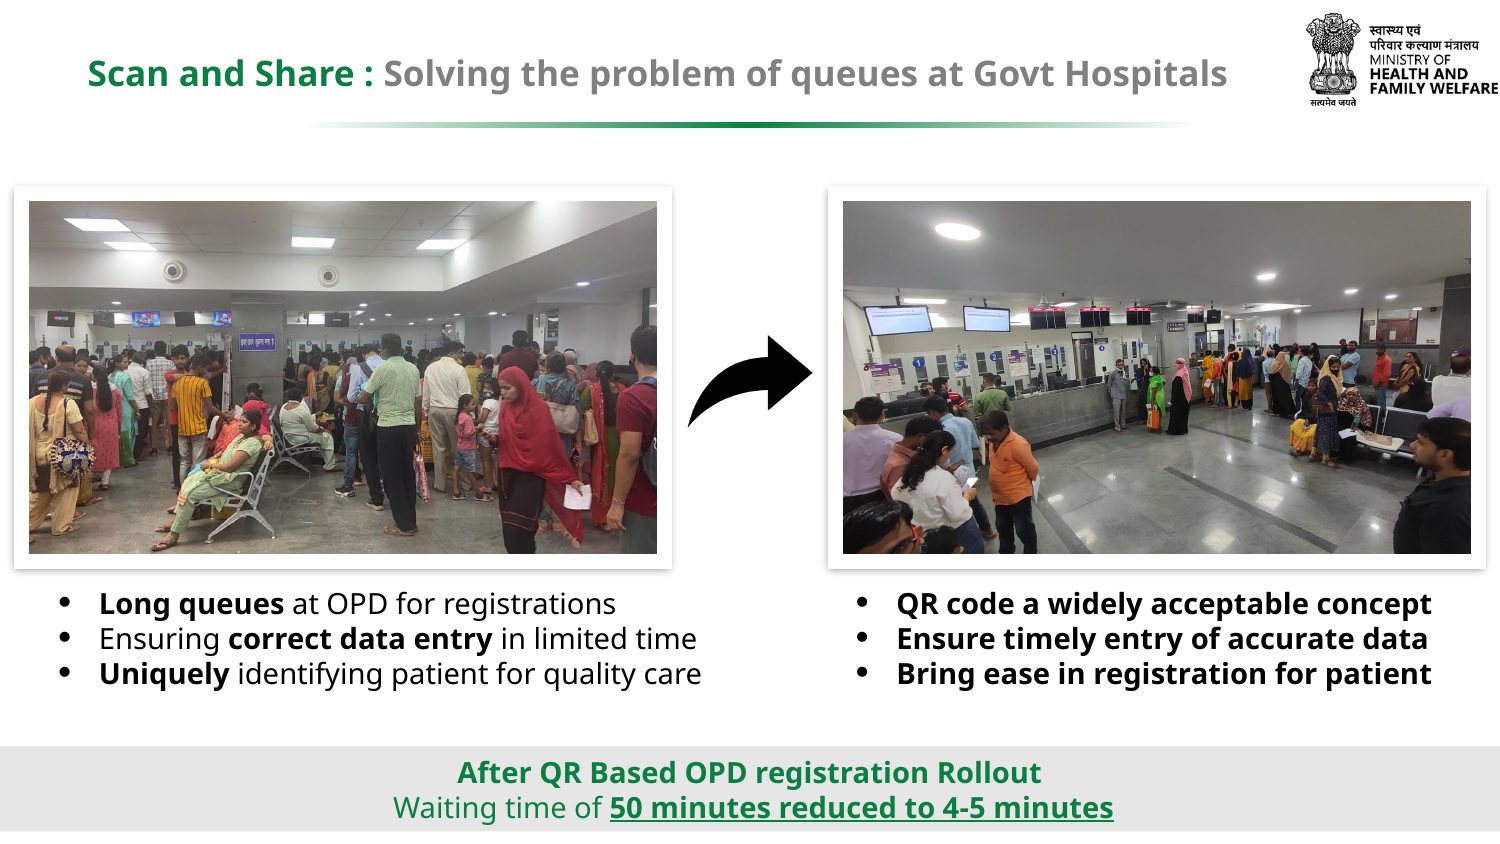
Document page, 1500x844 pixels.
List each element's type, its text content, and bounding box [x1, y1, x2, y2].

picture [674, 305, 825, 456]
title Scan and Share : Solving the problem of queues at Govt Hospitals [9, 37, 1308, 113]
text_box Long queues at OPD for registrations Ensuring correct data entry in limited time Uniquely identifying patient for quality care [27, 570, 756, 706]
slide_number 10 [1168, 832, 1499, 839]
text_box After QR Based OPD registration Rollout Waiting time of 50 minutes reduced to 4-5 minutes [0, 746, 1500, 832]
picture [28, 200, 658, 554]
text_box QR code a widely acceptable concept Ensure timely entry of accurate data Bring ease in registration for patient [824, 571, 1481, 706]
picture [1306, 13, 1498, 106]
picture [842, 200, 1472, 554]
